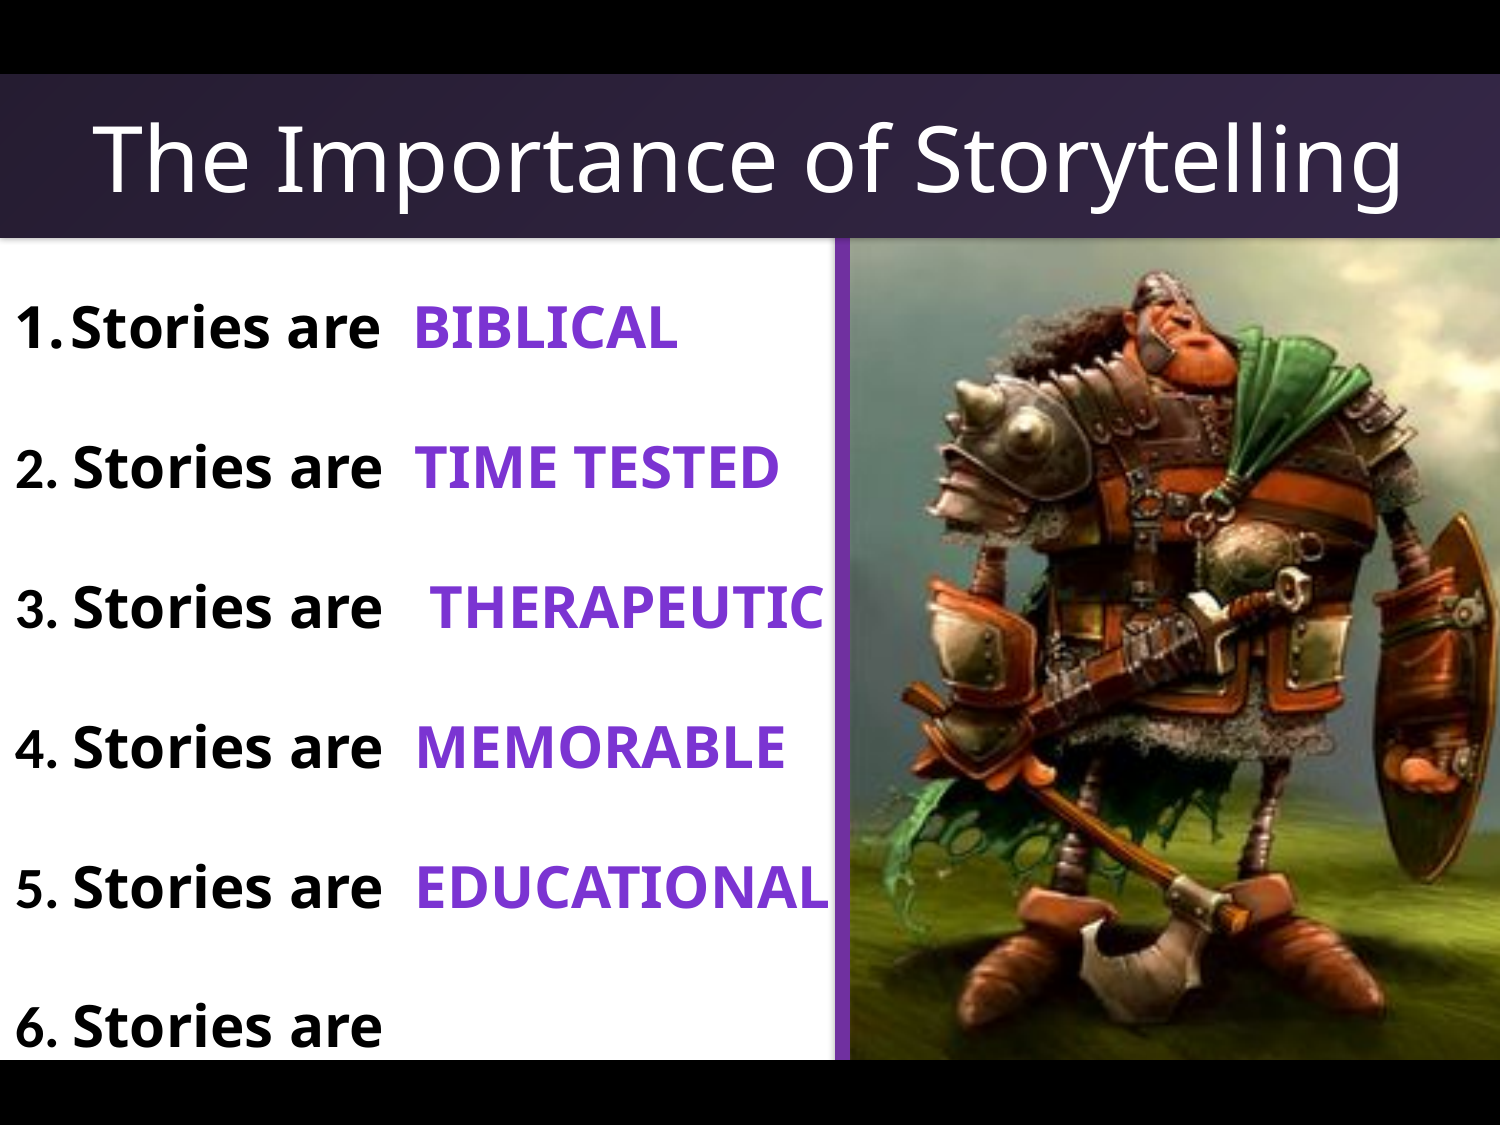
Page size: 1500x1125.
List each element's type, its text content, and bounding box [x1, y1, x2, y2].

text_box [0, 0, 1500, 73]
picture [849, 224, 1500, 1075]
text_box [0, 1060, 1500, 1125]
text_box The Importance of Storytelling [0, 74, 1500, 238]
text_box Stories are BIBLICAL 2. Stories are TIME TESTED 3. Stories are THERAPEUTIC 4. Stories are MEMORABLE 5. Stories are EDUCATIONAL 6. Stories are MOTIVATIONAL [0, 244, 844, 1015]
